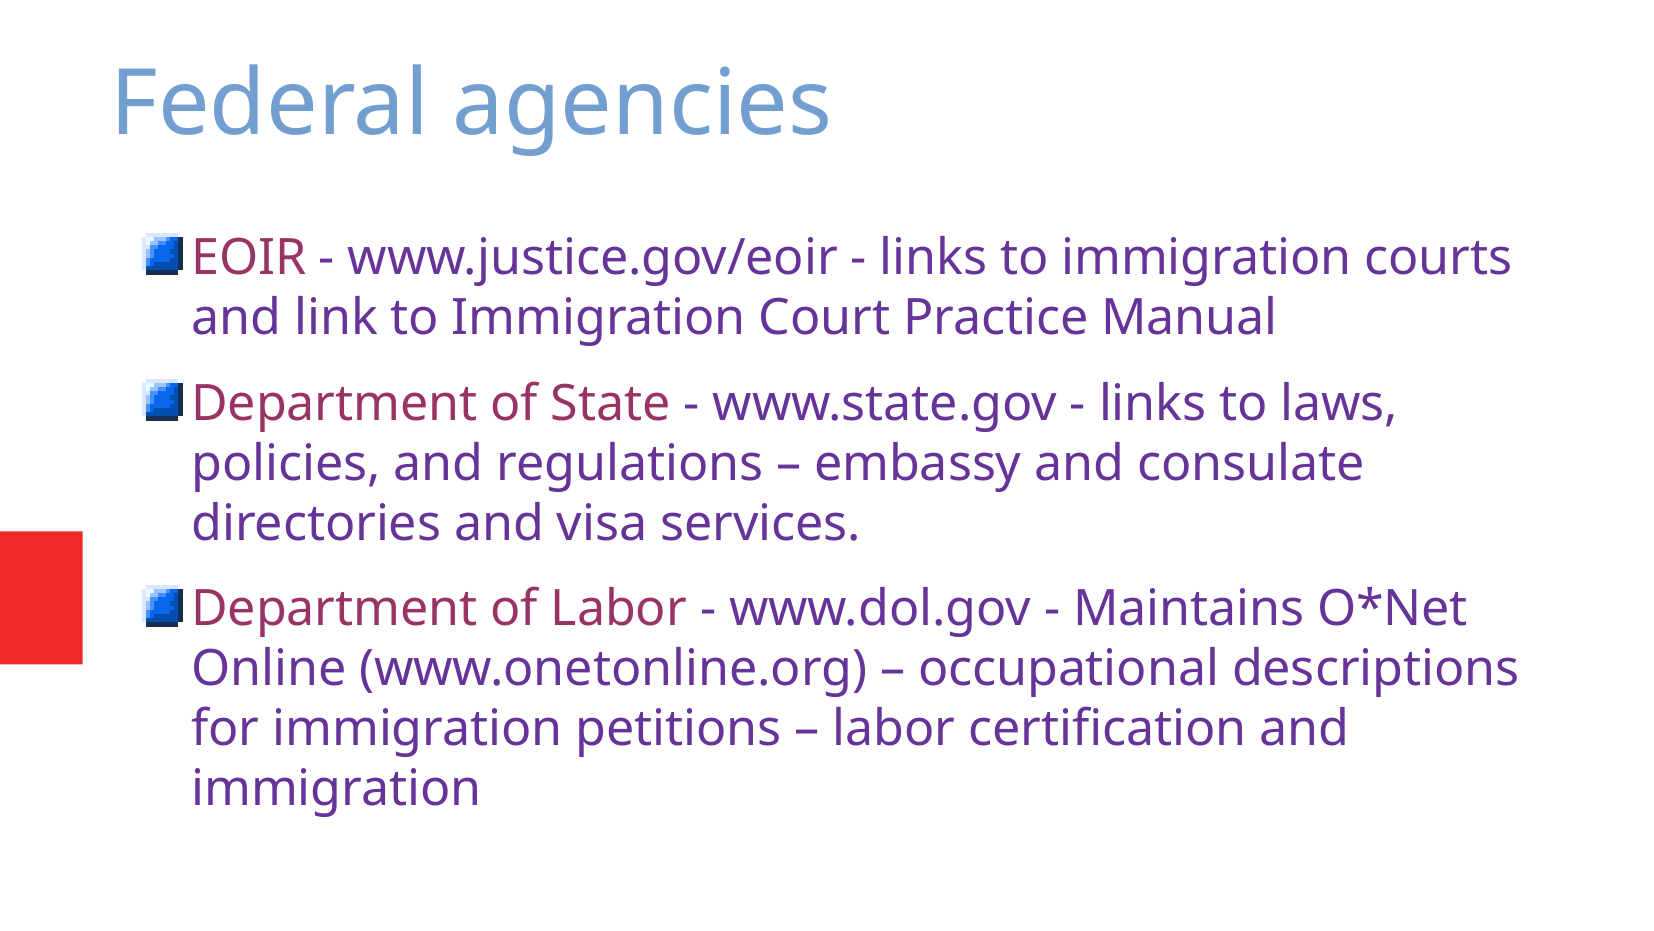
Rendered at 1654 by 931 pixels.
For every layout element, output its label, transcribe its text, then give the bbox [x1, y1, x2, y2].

text_box EOIR - www.justice.gov/eoir - links to immigration courts and link to Immigration Court Practice Manual Department of State - www.state.gov - links to laws, policies, and regulations – embassy and consulate directories and visa services. Department of Labor - www.dol.gov - Maintains O*Net Online (www.onetonline.org) – occupational descriptions for immigration petitions – labor certification and immigration [110, 216, 1586, 827]
picture [142, 379, 183, 421]
text_box Federal agencies [110, 42, 1586, 154]
picture [142, 233, 183, 275]
picture [142, 585, 183, 627]
